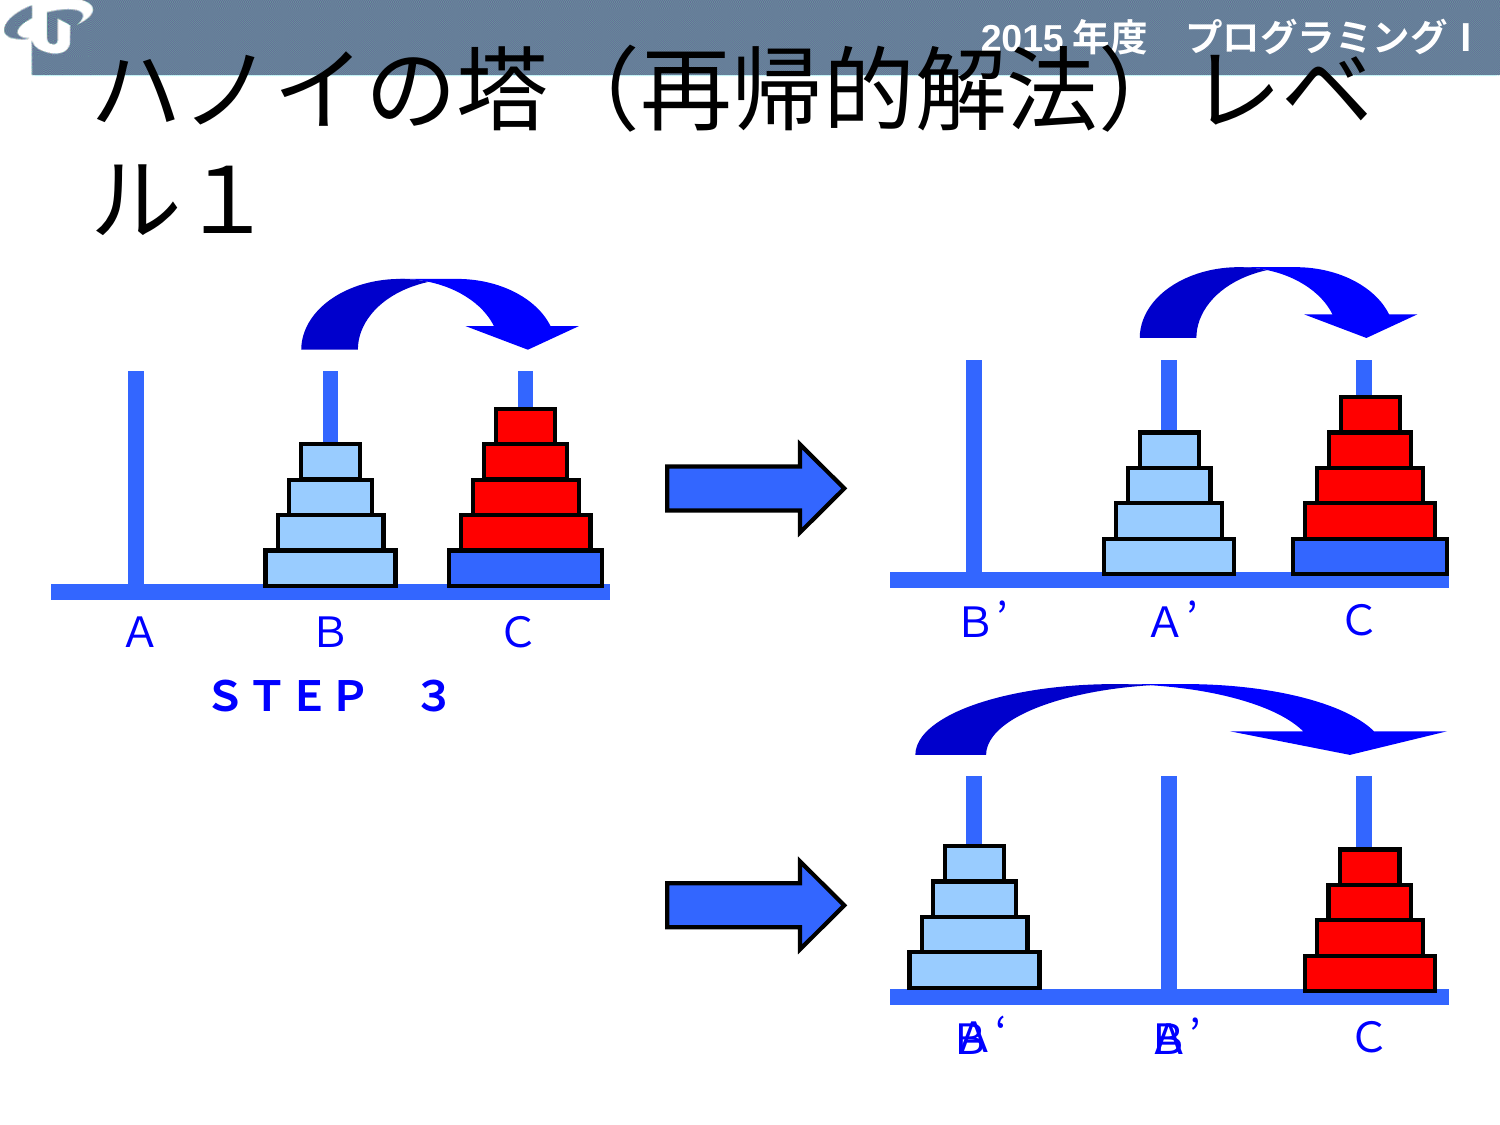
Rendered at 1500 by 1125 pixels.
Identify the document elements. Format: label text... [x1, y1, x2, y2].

text_box Ａ [104, 598, 176, 663]
text_box [667, 444, 845, 533]
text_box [891, 361, 1447, 586]
text_box Ｂ’ [939, 588, 1023, 654]
picture [0, 0, 1500, 1125]
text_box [891, 778, 1447, 1003]
text_box Ｃ [1333, 1003, 1405, 1068]
text_box [667, 861, 845, 950]
text_box Ａ‘ [939, 1003, 1023, 1068]
text_box Ａ [1134, 1005, 1206, 1070]
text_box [53, 373, 609, 598]
text_box Ｂ’ [1133, 1005, 1217, 1071]
text_box [1139, 267, 1418, 338]
title ハノイの塔（再帰的解法）レベル１ [75, 75, 1425, 208]
text_box Ａ’ [1130, 588, 1214, 654]
text_box Ｂ [934, 1005, 1006, 1070]
text_box Ｂ [294, 598, 366, 663]
text_box ＳＴＥＰ ３ [189, 662, 470, 728]
text_box [301, 278, 579, 350]
text_box Ｃ [1323, 586, 1396, 651]
text_box [915, 684, 1448, 755]
text_box Ｃ [483, 598, 555, 663]
